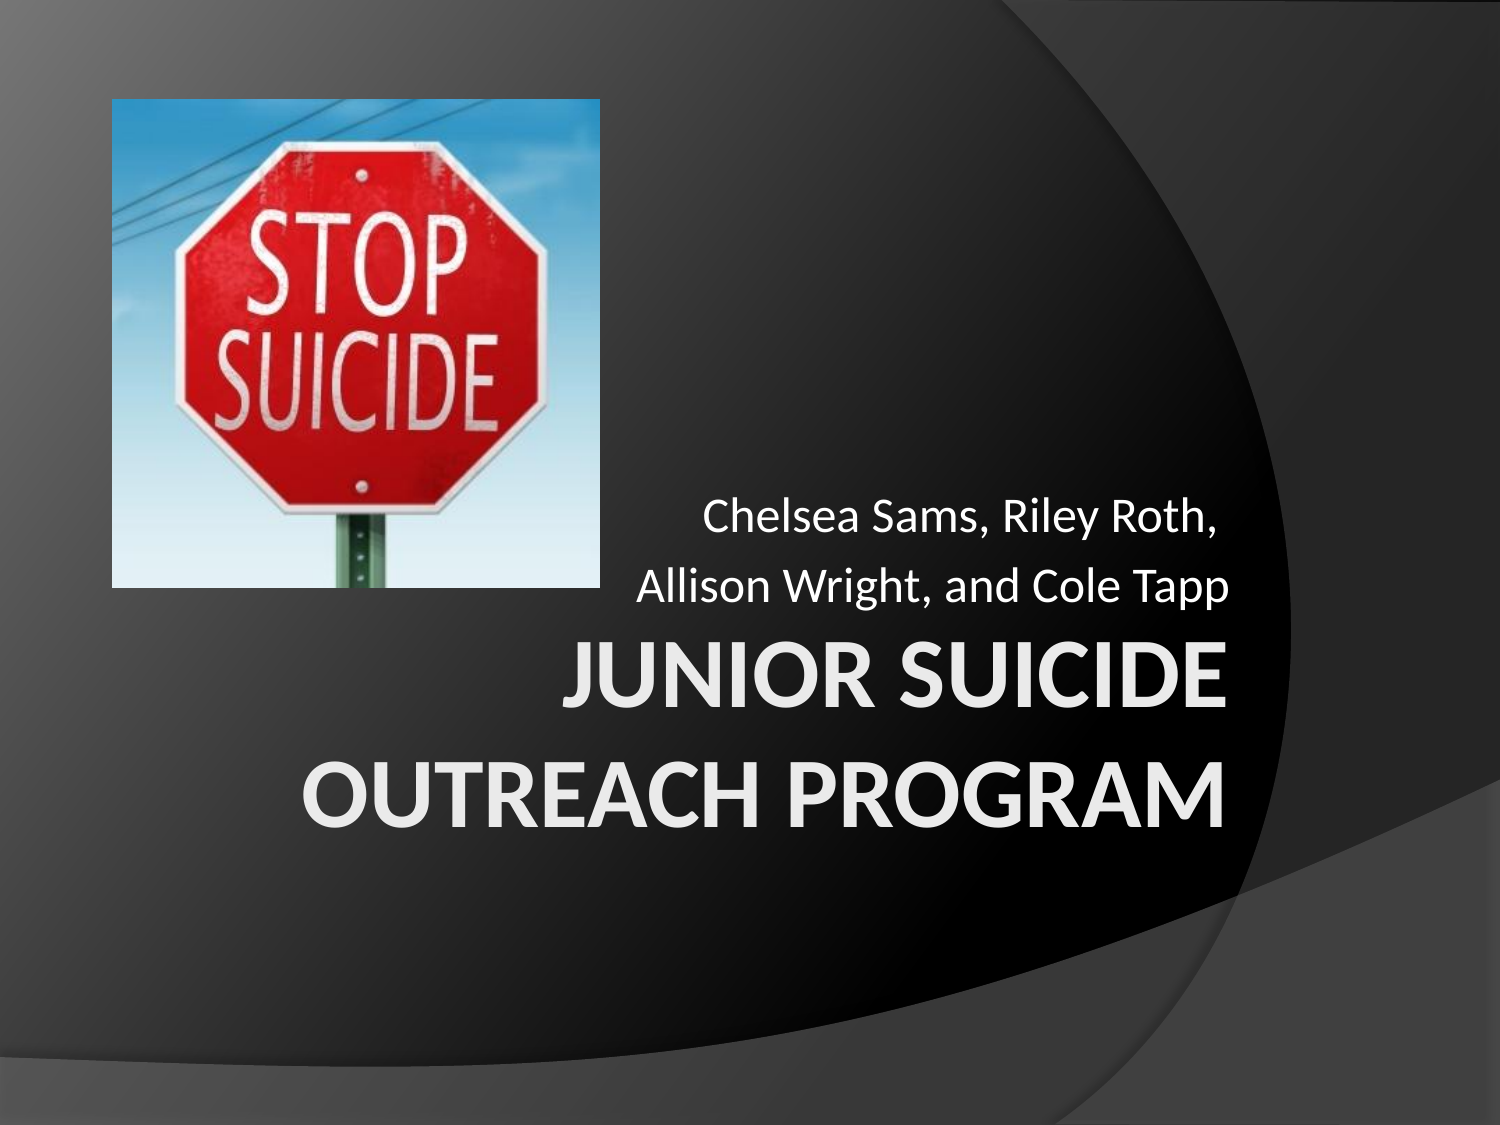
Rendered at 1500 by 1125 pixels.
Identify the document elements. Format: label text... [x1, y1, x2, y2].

picture [112, 99, 601, 588]
title Junior Suicide Outreach Program [225, 600, 1238, 1000]
subtitle Chelsea Sams, Riley Roth, Allison Wright, and Cole Tapp [312, 350, 1238, 613]
